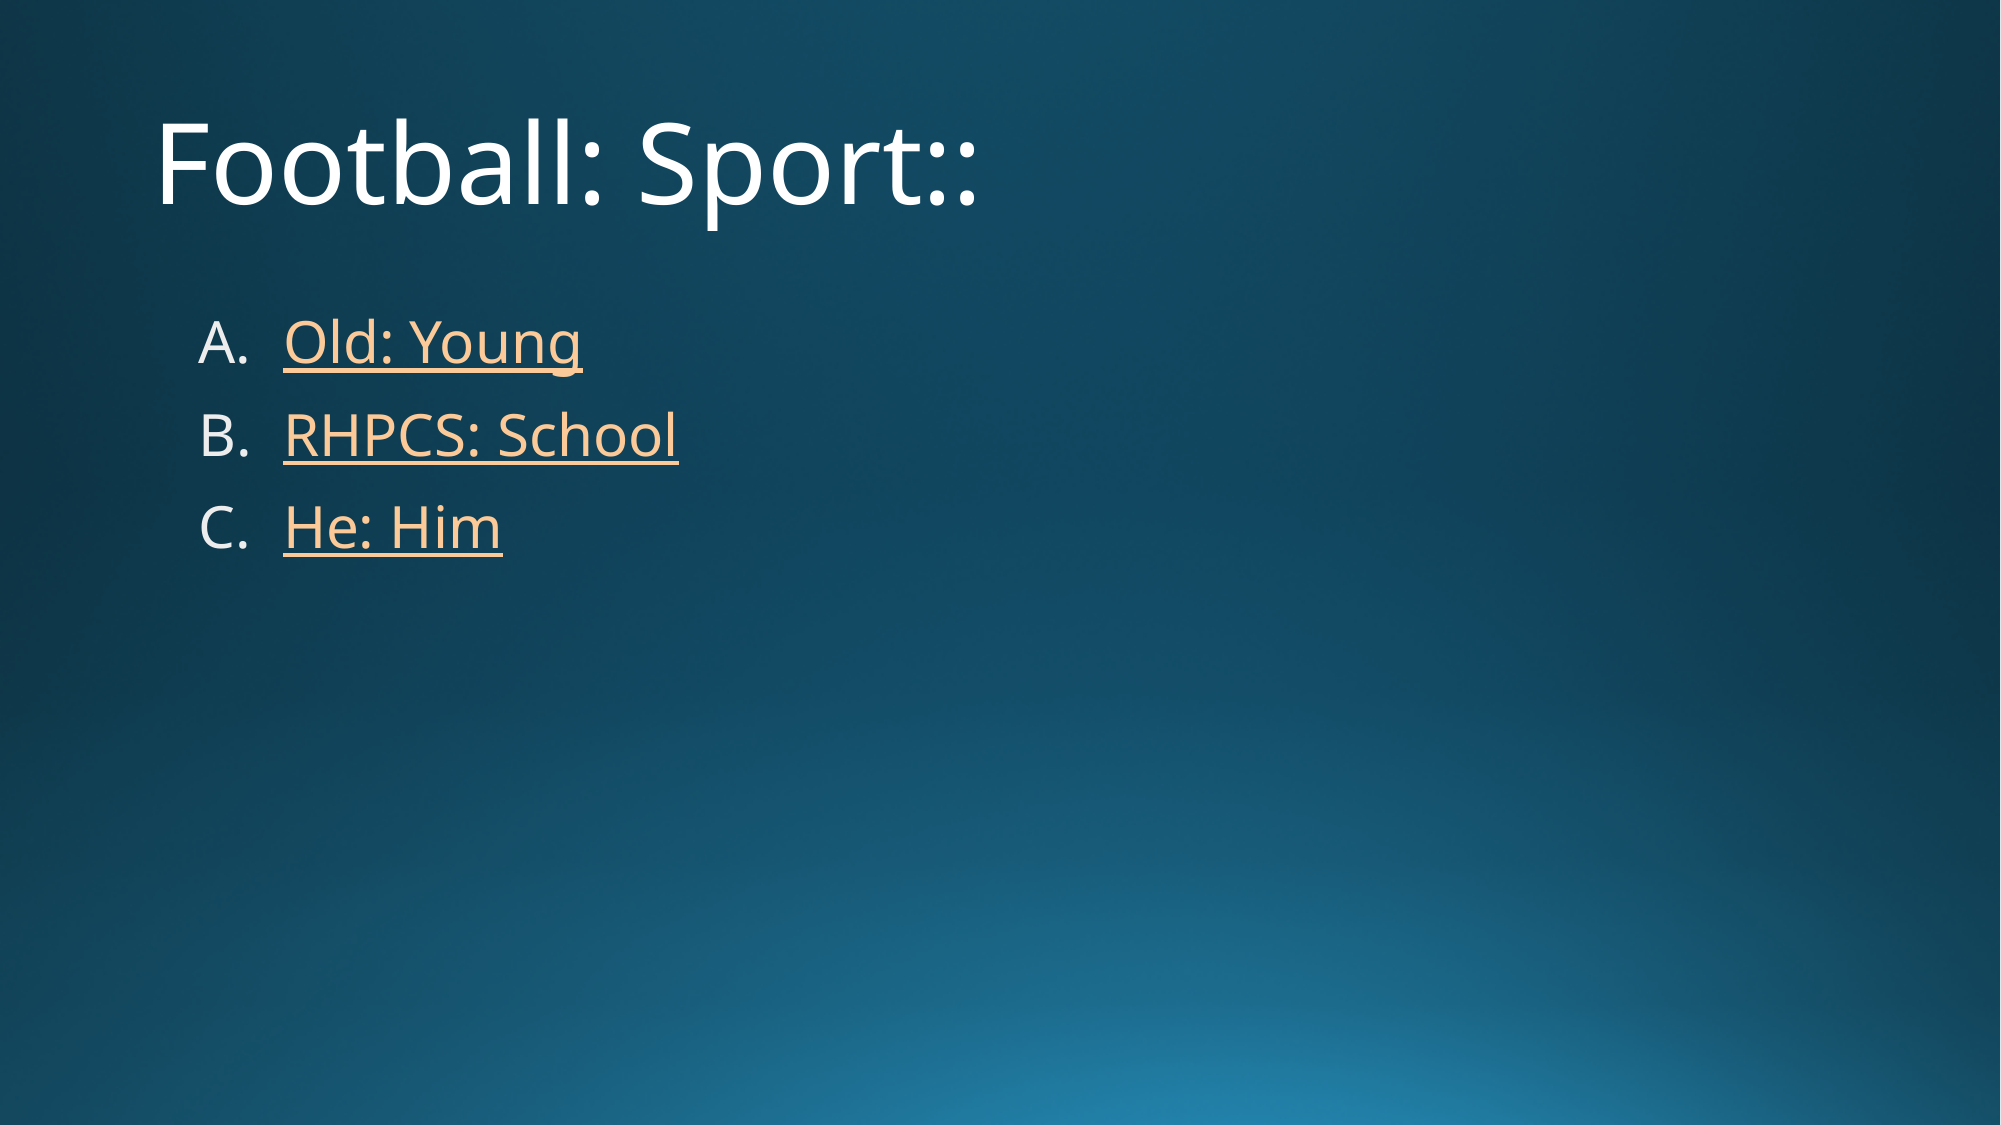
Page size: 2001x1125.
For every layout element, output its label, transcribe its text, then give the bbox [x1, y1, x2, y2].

list Old: Young RHPCS: School He: Him [183, 299, 1863, 1014]
title Football: Sport:: [137, 59, 1863, 278]
picture [0, 0, 2001, 1125]
